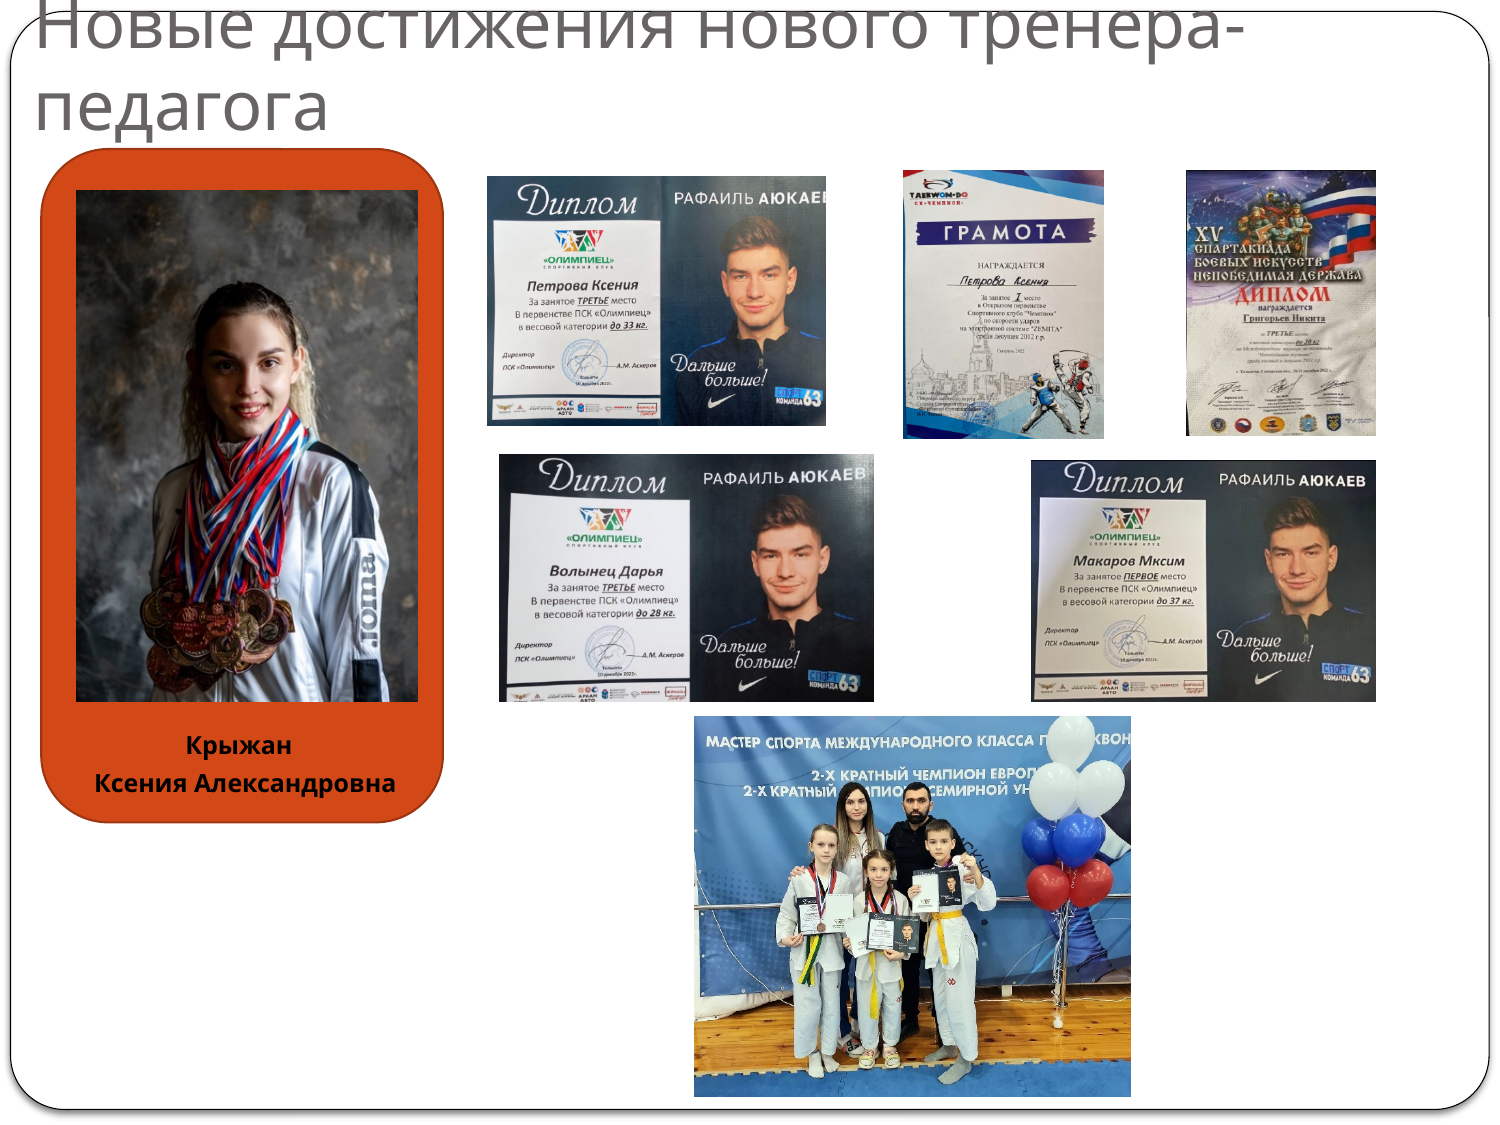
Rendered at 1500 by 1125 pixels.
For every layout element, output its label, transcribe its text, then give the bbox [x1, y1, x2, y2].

text_box [40, 160, 444, 721]
picture [76, 190, 418, 702]
text_box [61, 805, 423, 824]
picture [1185, 170, 1376, 436]
picture [487, 176, 826, 426]
picture [1031, 460, 1376, 702]
picture [902, 170, 1105, 439]
list Крыжан Ксения Александровна [7, 721, 478, 805]
title Новые достижения нового тренера-педагога [18, 0, 1496, 160]
picture [499, 454, 874, 702]
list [694, 716, 1131, 1097]
